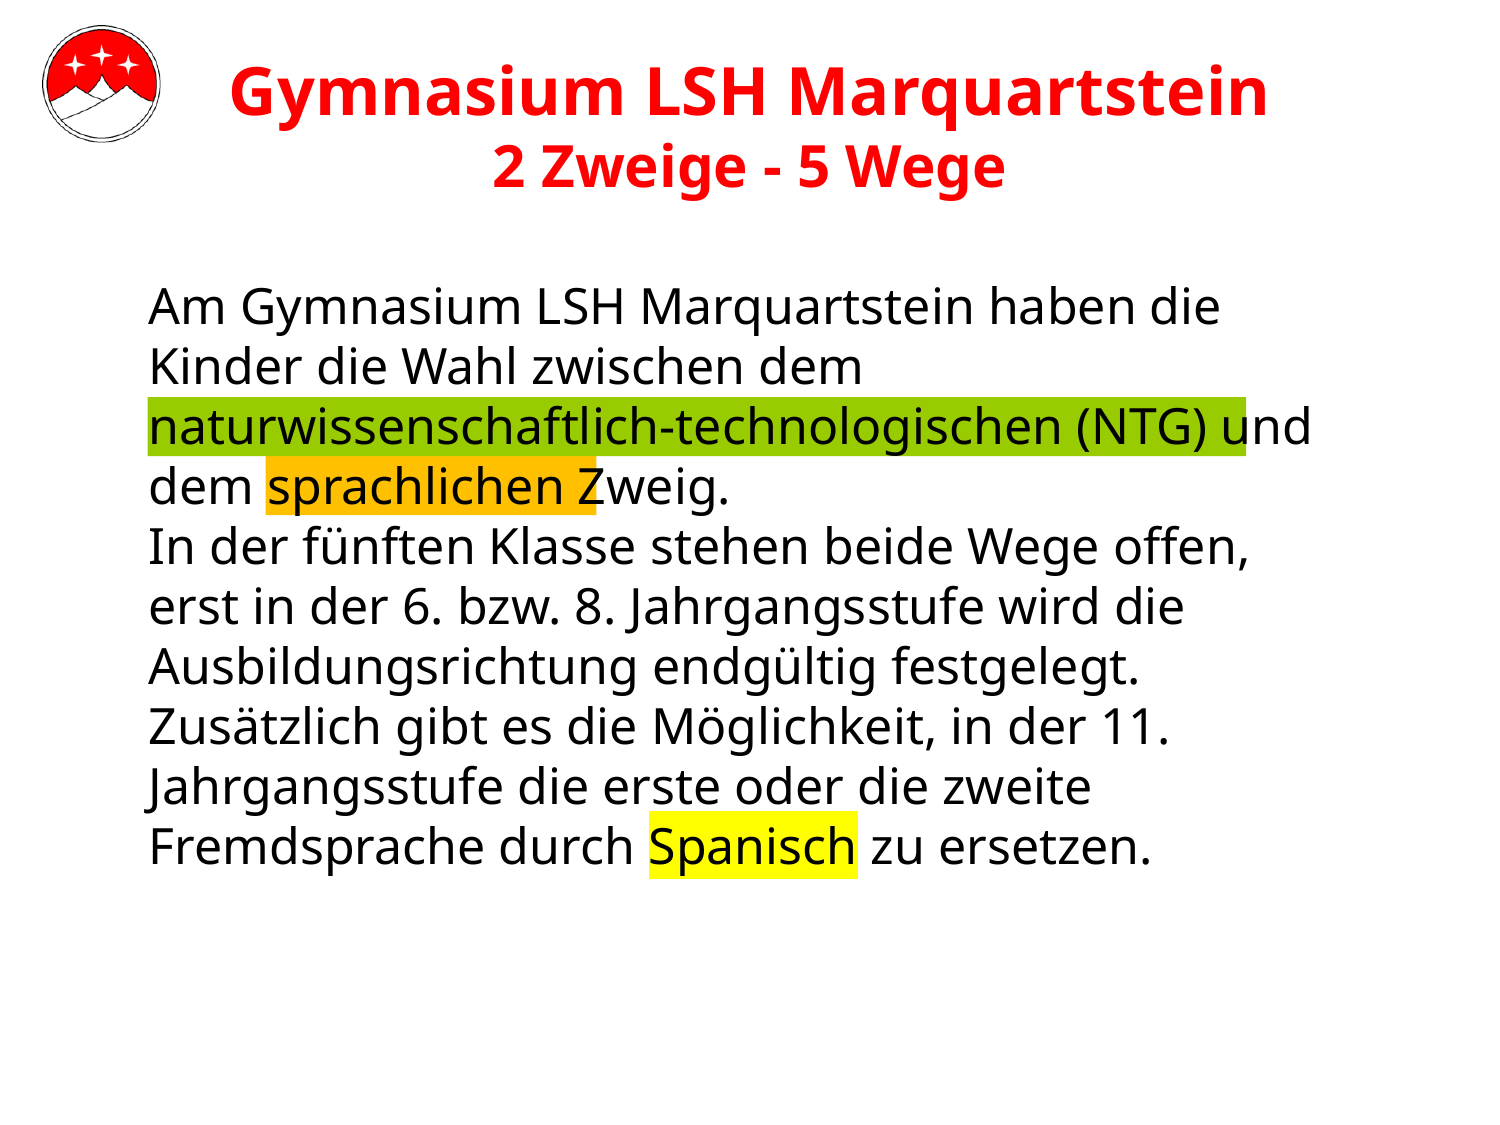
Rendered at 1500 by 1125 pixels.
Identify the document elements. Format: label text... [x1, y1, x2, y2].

picture [40, 24, 161, 144]
text_box Gymnasium LSH Marquartstein 2 Zweige - 5 Wege [0, 41, 1500, 207]
text_box Am Gymnasium LSH Marquartstein haben die Kinder die Wahl zwischen dem naturwissenschaftlich-technologischen (NTG) und dem sprachlichen Zweig. In der fünften Klasse stehen beide Wege offen, erst in der 6. bzw. 8. Jahrgangsstufe wird die Ausbildungsrichtung endgültig festgelegt. Zusätzlich gibt es die Möglichkeit, in der 11. Jahrgangsstufe die erste oder die zweite Fremdsprache durch Spanisch zu ersetzen. [133, 267, 1366, 1005]
